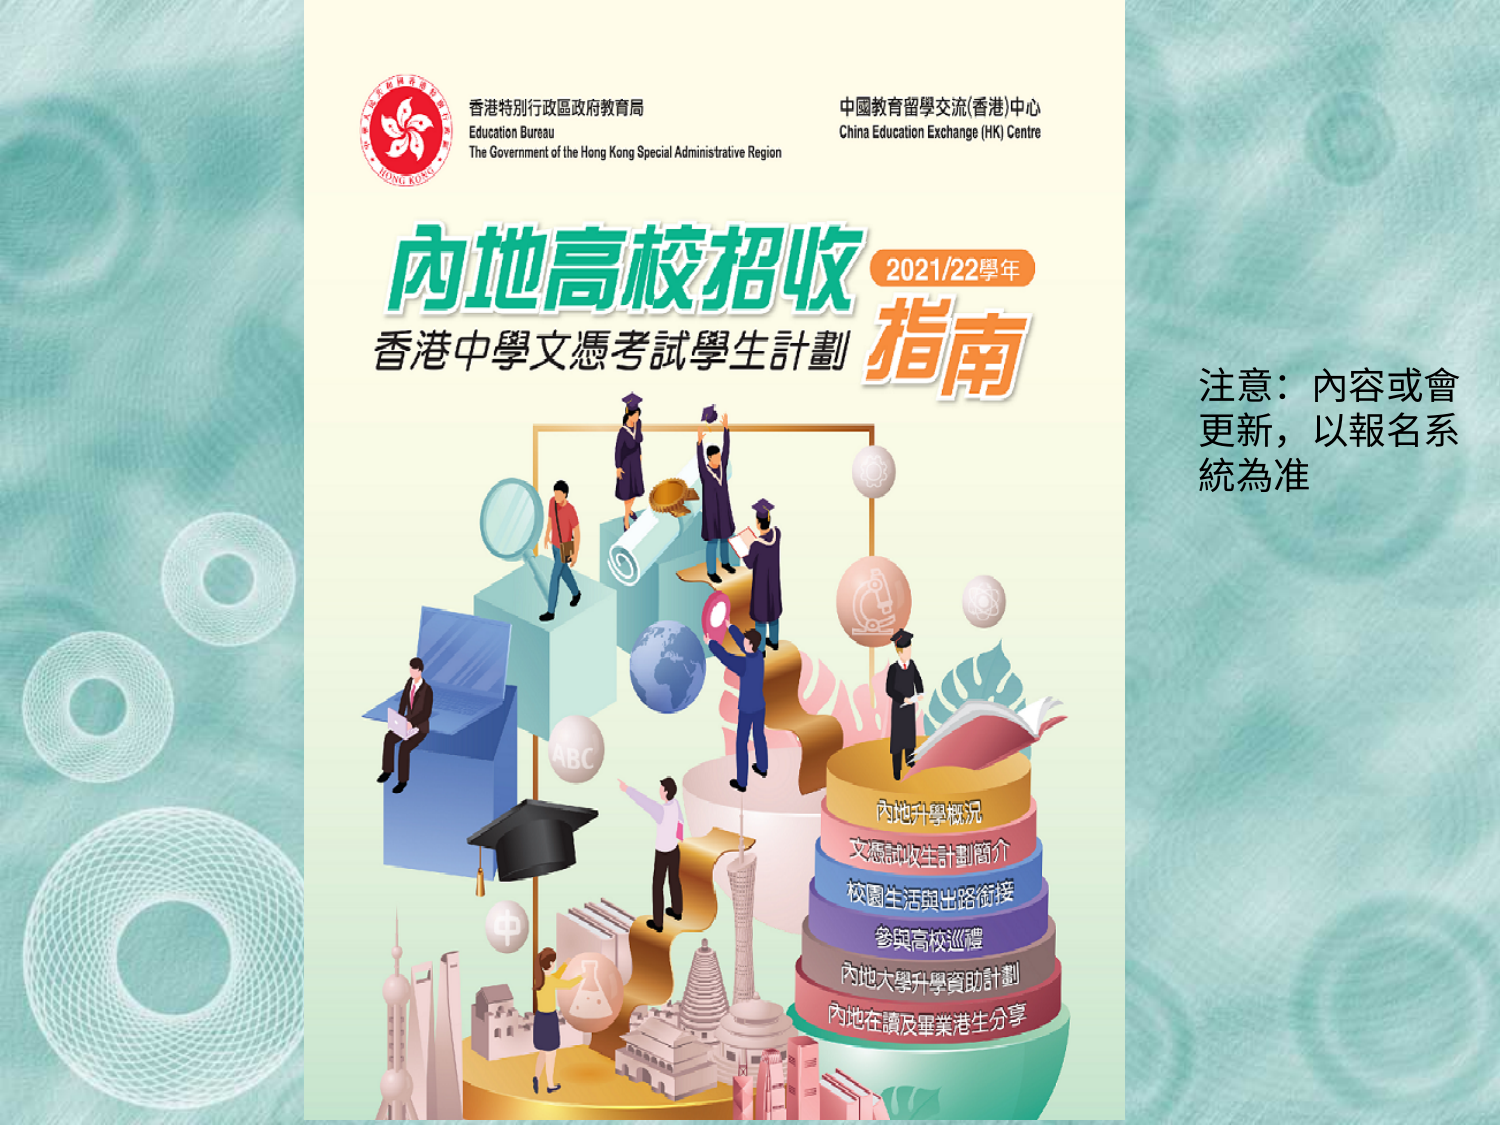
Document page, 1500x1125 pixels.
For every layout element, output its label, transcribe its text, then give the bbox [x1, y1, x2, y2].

text_box 注意：內容或會 更新，以報名系 統為准 [1184, 354, 1477, 504]
picture [0, 0, 1500, 1125]
list [1152, 310, 1425, 1005]
